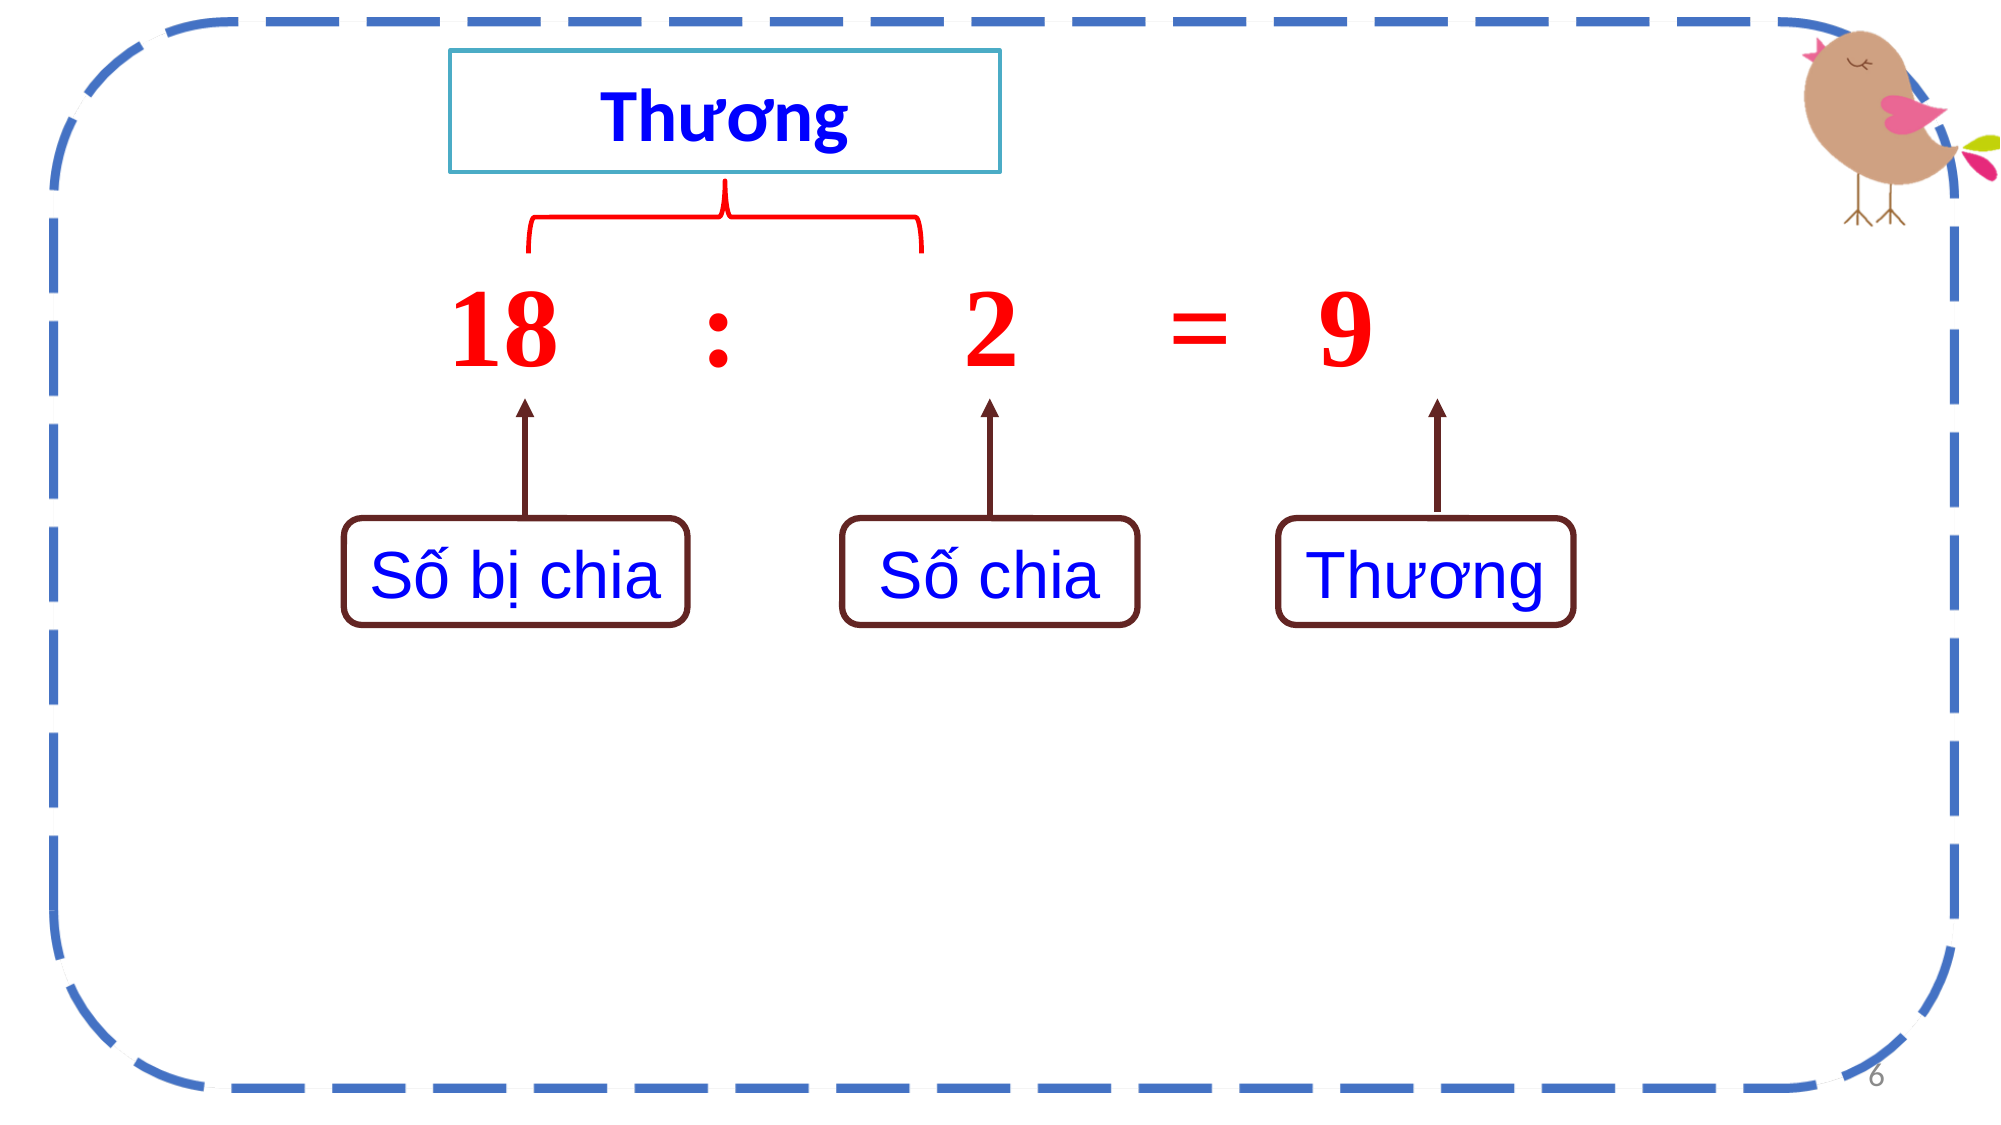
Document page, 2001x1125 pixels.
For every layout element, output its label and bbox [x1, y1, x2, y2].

picture [49, 17, 2000, 1093]
text_box [343, 398, 688, 626]
text_box [449, 50, 1001, 254]
text_box [841, 398, 1138, 626]
text_box [1277, 398, 1574, 626]
